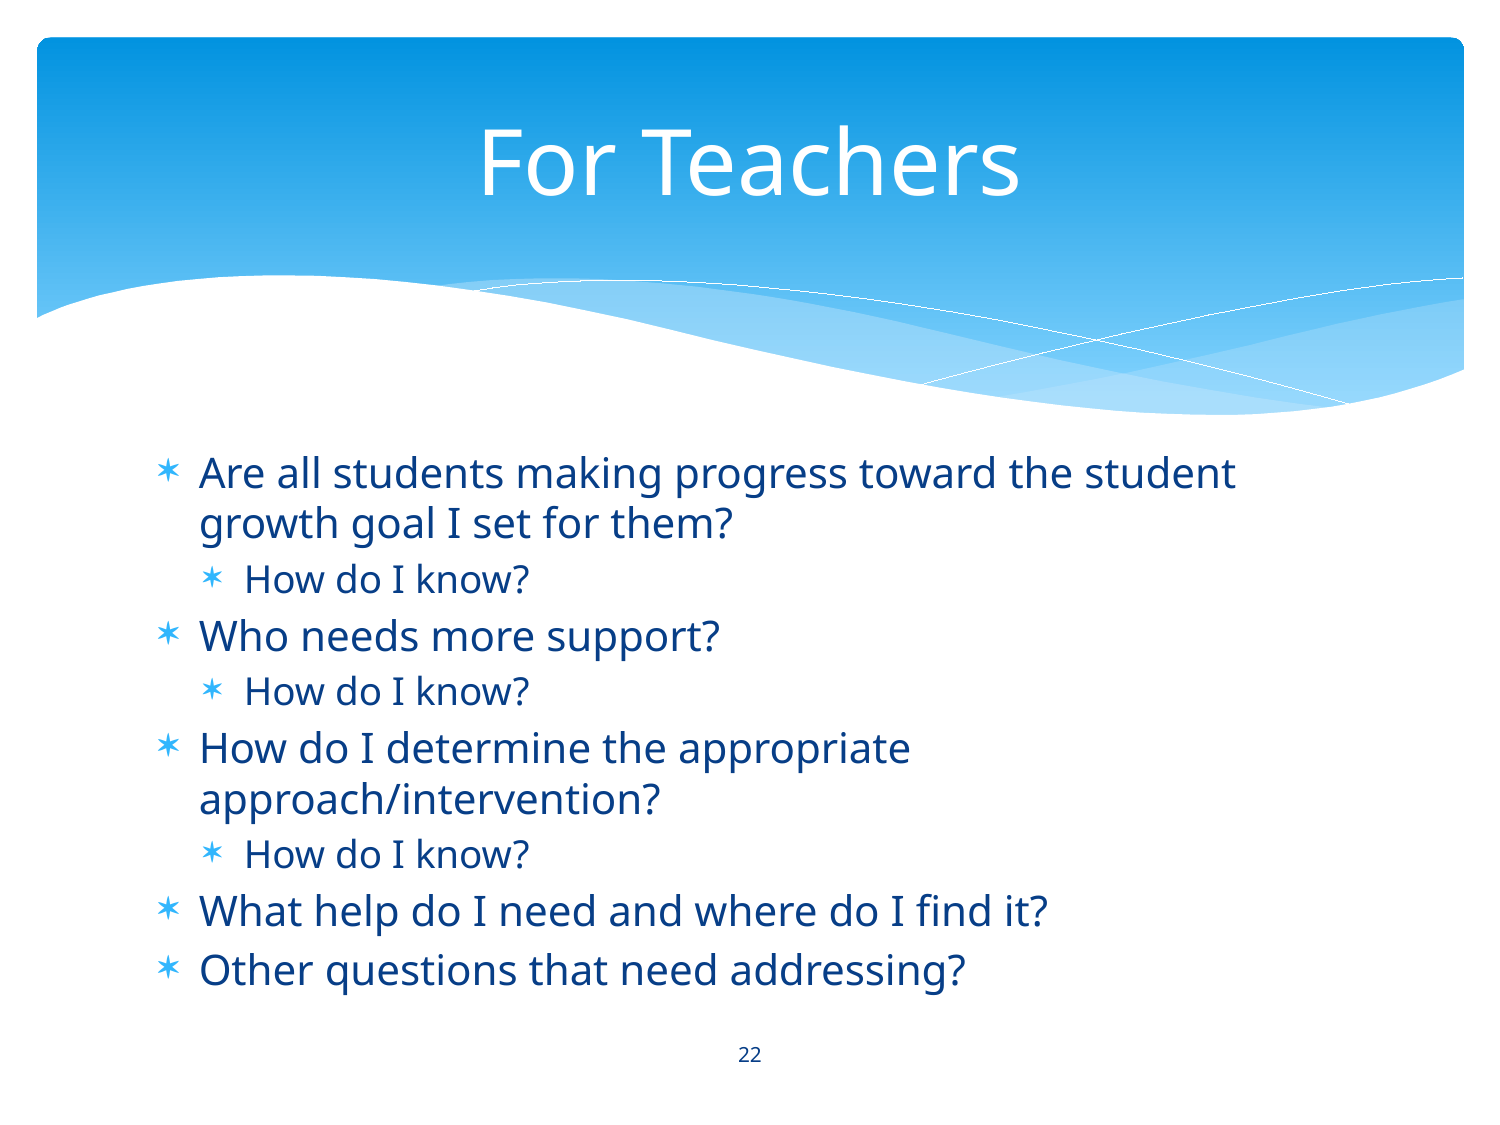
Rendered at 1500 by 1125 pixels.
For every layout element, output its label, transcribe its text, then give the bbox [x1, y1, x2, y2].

title For Teachers [75, 55, 1425, 261]
slide_number 22 [654, 1025, 846, 1086]
list Are all students making progress toward the student growth goal I set for them? How do I know? Who needs more support? How do I know? How do I determine the appropriate approach/intervention? How do I know? What help do I need and where do I find it? Other questions that need addressing? [143, 438, 1359, 1005]
